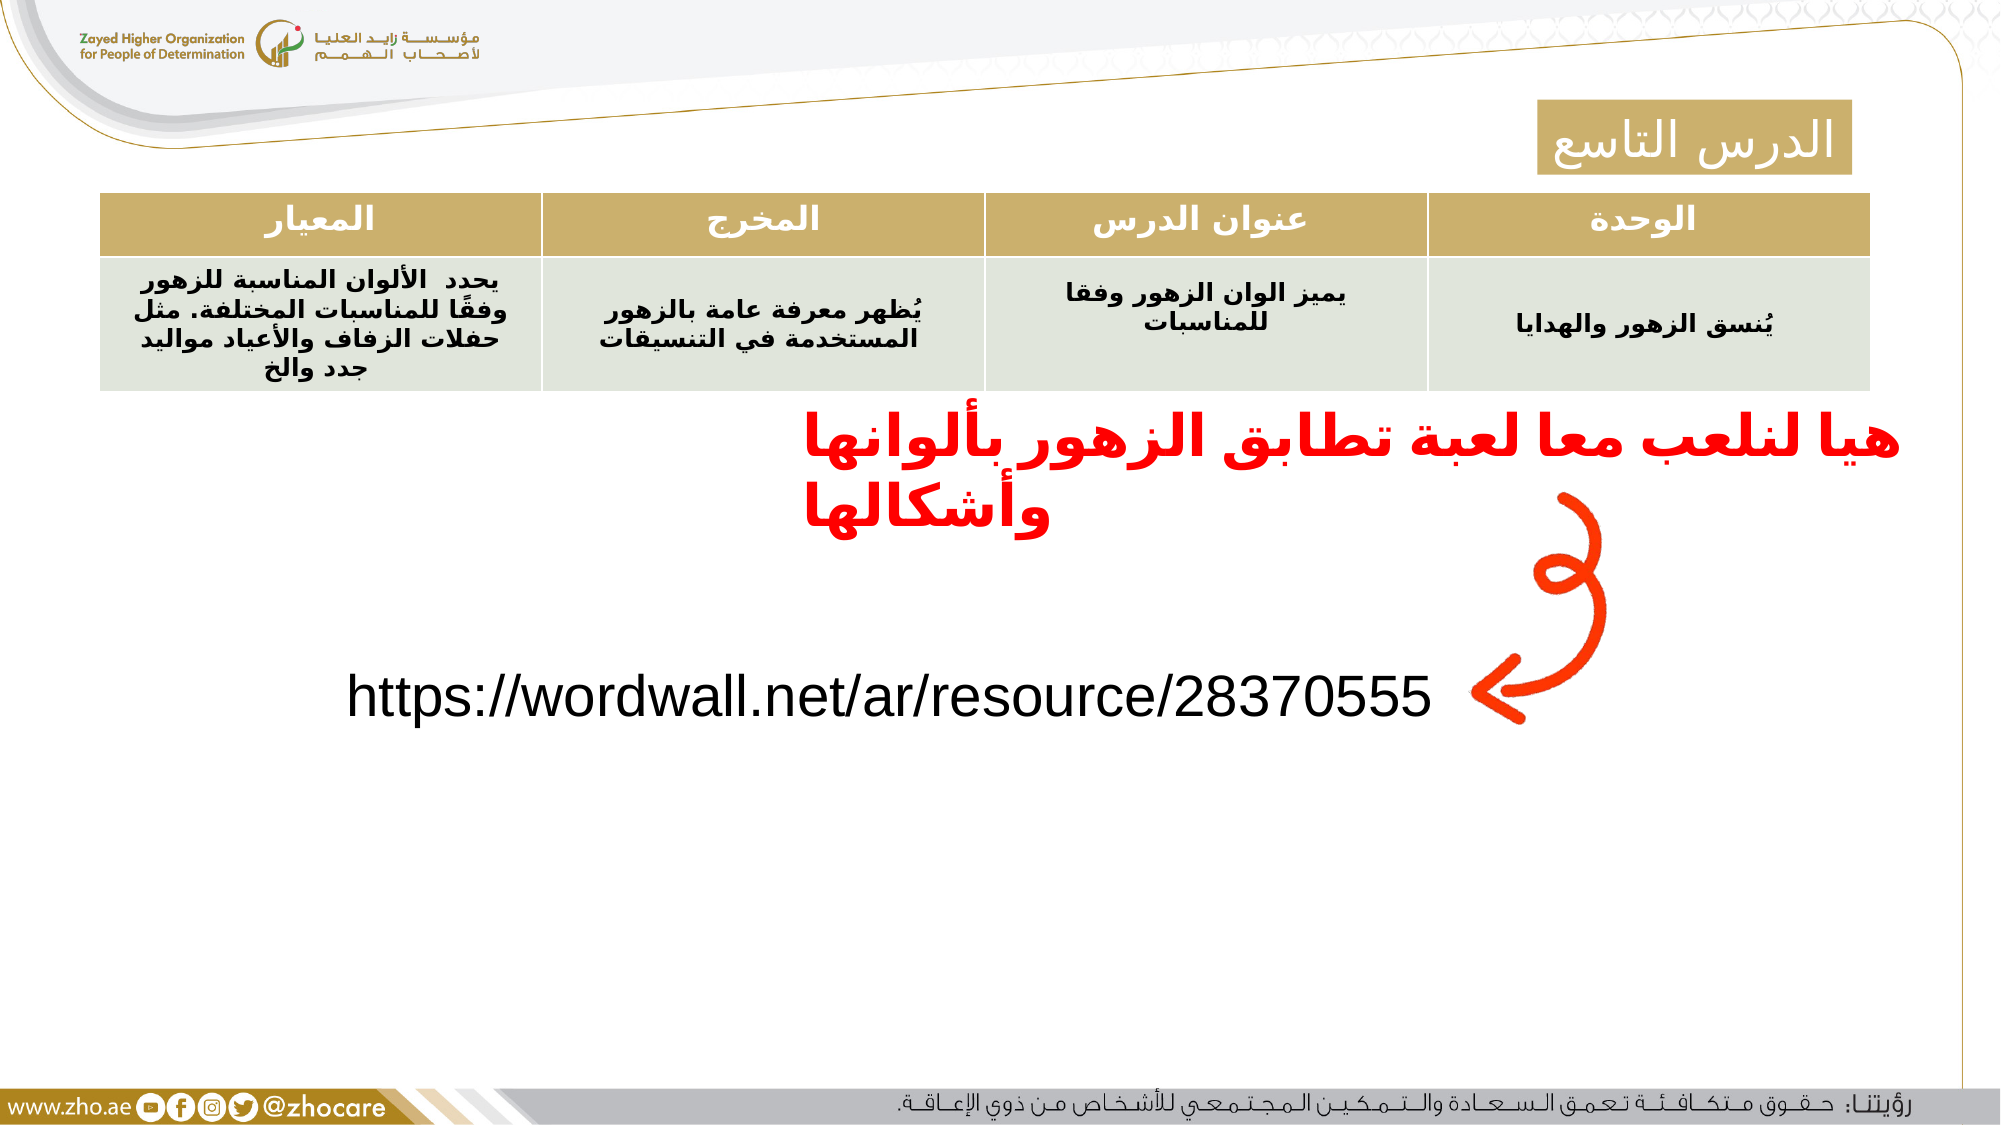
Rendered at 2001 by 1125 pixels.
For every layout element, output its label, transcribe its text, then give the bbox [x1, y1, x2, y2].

table_header عنوان الدرس [986, 193, 1427, 256]
table_header المخرج [543, 193, 984, 256]
text_box هيا لنلعب معا لعبة تطابق الزهور بألوانها وأشكالها [795, 390, 1936, 546]
table_header المعيار [100, 193, 541, 256]
table_header الوحدة [1429, 193, 1870, 256]
table_cell يحدد الألوان المناسبة للزهور وفقًا للمناسبات المختلفة. مثل حفلات الزفاف والأعياد مواليد جدد والخ [100, 258, 541, 391]
table_cell يُنسق الزهور والهدايا [1429, 258, 1870, 390]
table_cell يميز الوان الزهور وفقا للمناسبات [986, 258, 1427, 390]
text_box https://wordwall.net/ar/resource/28370555 [331, 651, 1485, 736]
text_box الدرس التاسع [1535, 98, 1854, 177]
picture [0, 0, 2001, 1125]
table_cell يُظهر معرفة عامة بالزهور المستخدمة في التنسيقات [543, 258, 984, 391]
